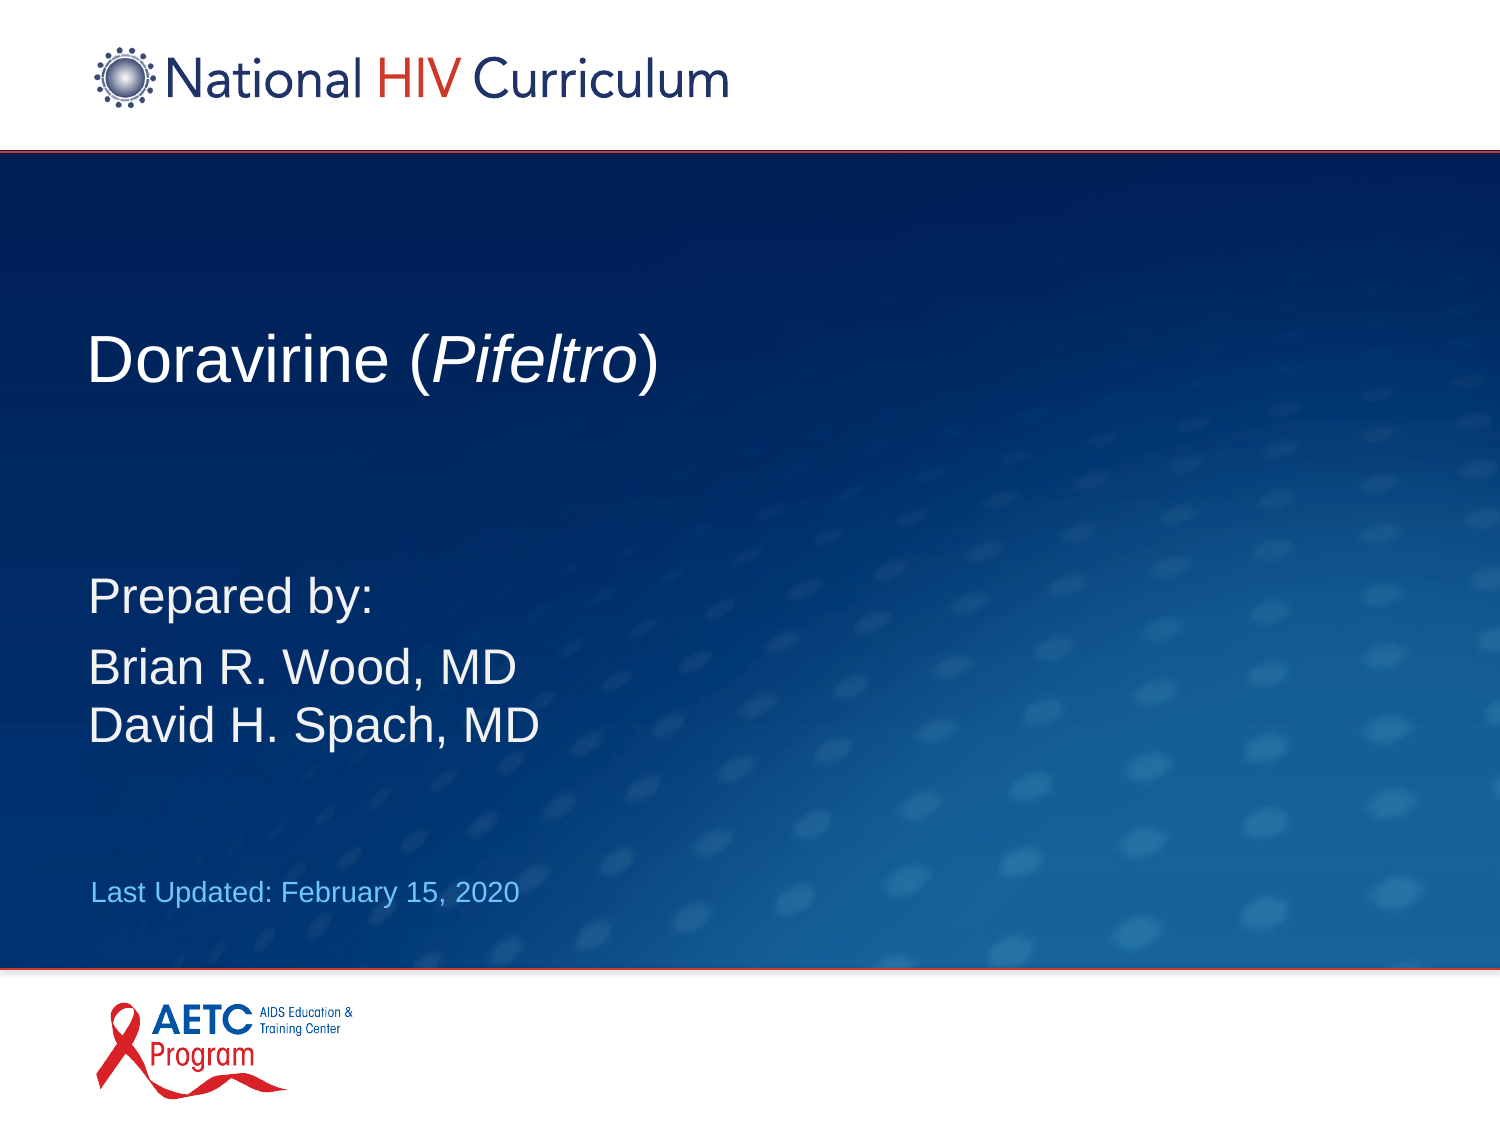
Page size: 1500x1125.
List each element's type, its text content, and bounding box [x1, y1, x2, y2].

list Last Updated: February 15, 2020 [75, 867, 1426, 916]
picture [0, 153, 1500, 968]
picture [95, 1001, 354, 1101]
picture [94, 47, 156, 108]
list Prepared by: Brian R. Wood, MD David H. Spach, MD [72, 523, 1422, 794]
title Doravirine (Pifeltro) [71, 203, 1421, 504]
